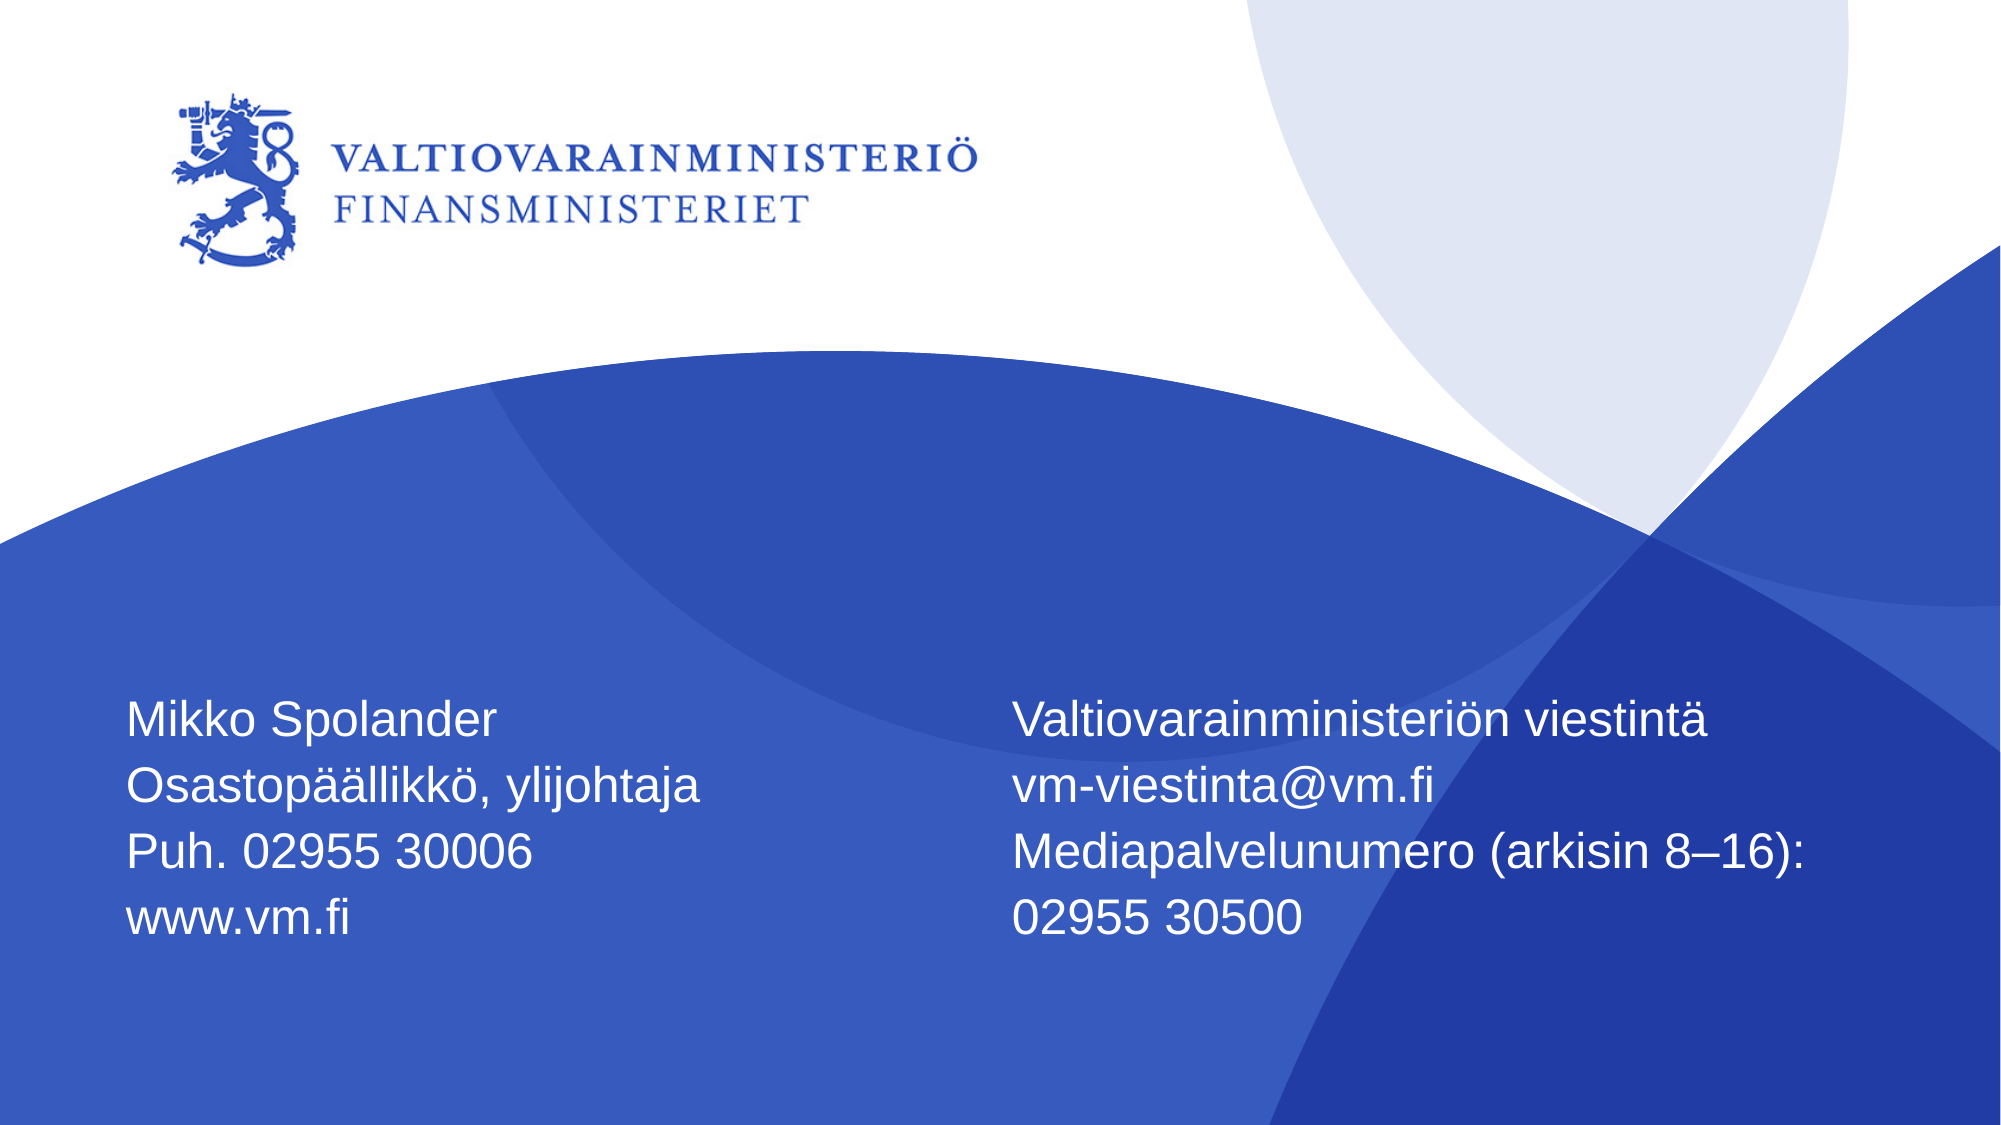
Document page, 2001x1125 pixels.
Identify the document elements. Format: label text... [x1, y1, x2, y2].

list Mikko Spolander Osastopäällikkö, ylijohtaja Puh. 02955 30006 www.vm.fi [125, 680, 828, 988]
list Valtiovarainministeriön viestintä vm-viestinta@vm.fi Mediapalvelunumero (arkisin 8–16): 02955 30500 [1011, 680, 1935, 988]
picture [112, 30, 1046, 337]
